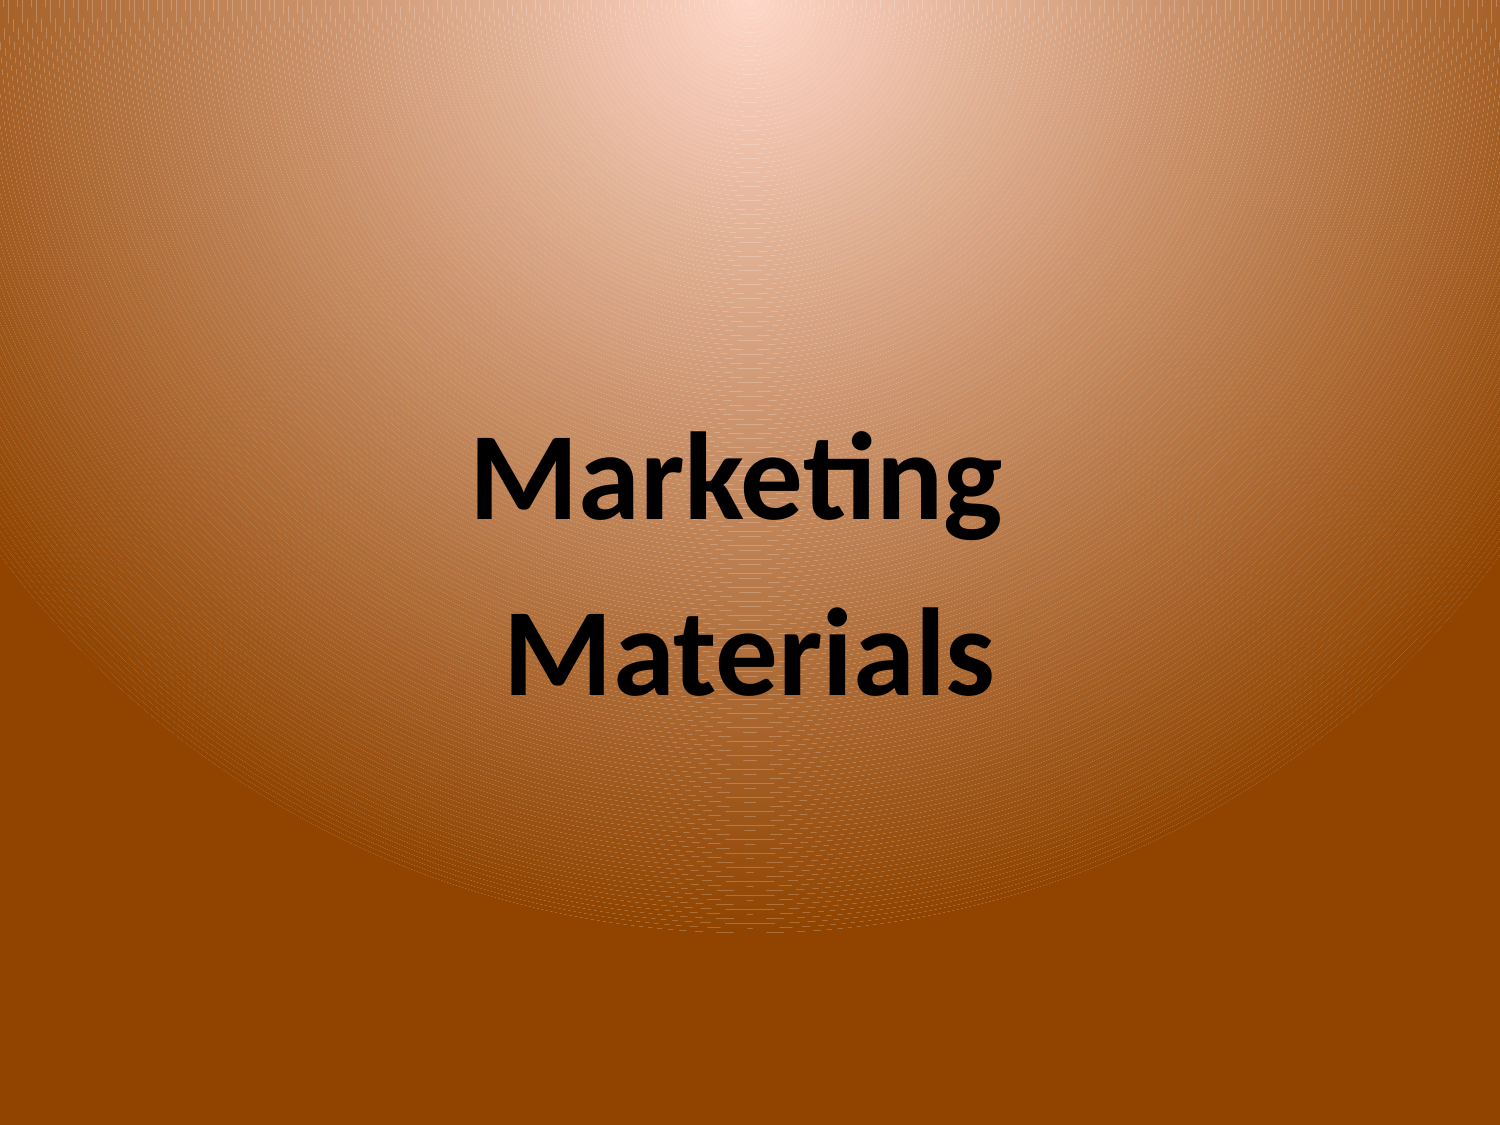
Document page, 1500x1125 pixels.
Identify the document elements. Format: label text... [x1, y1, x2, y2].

subtitle Marketing Materials [0, 387, 1500, 750]
